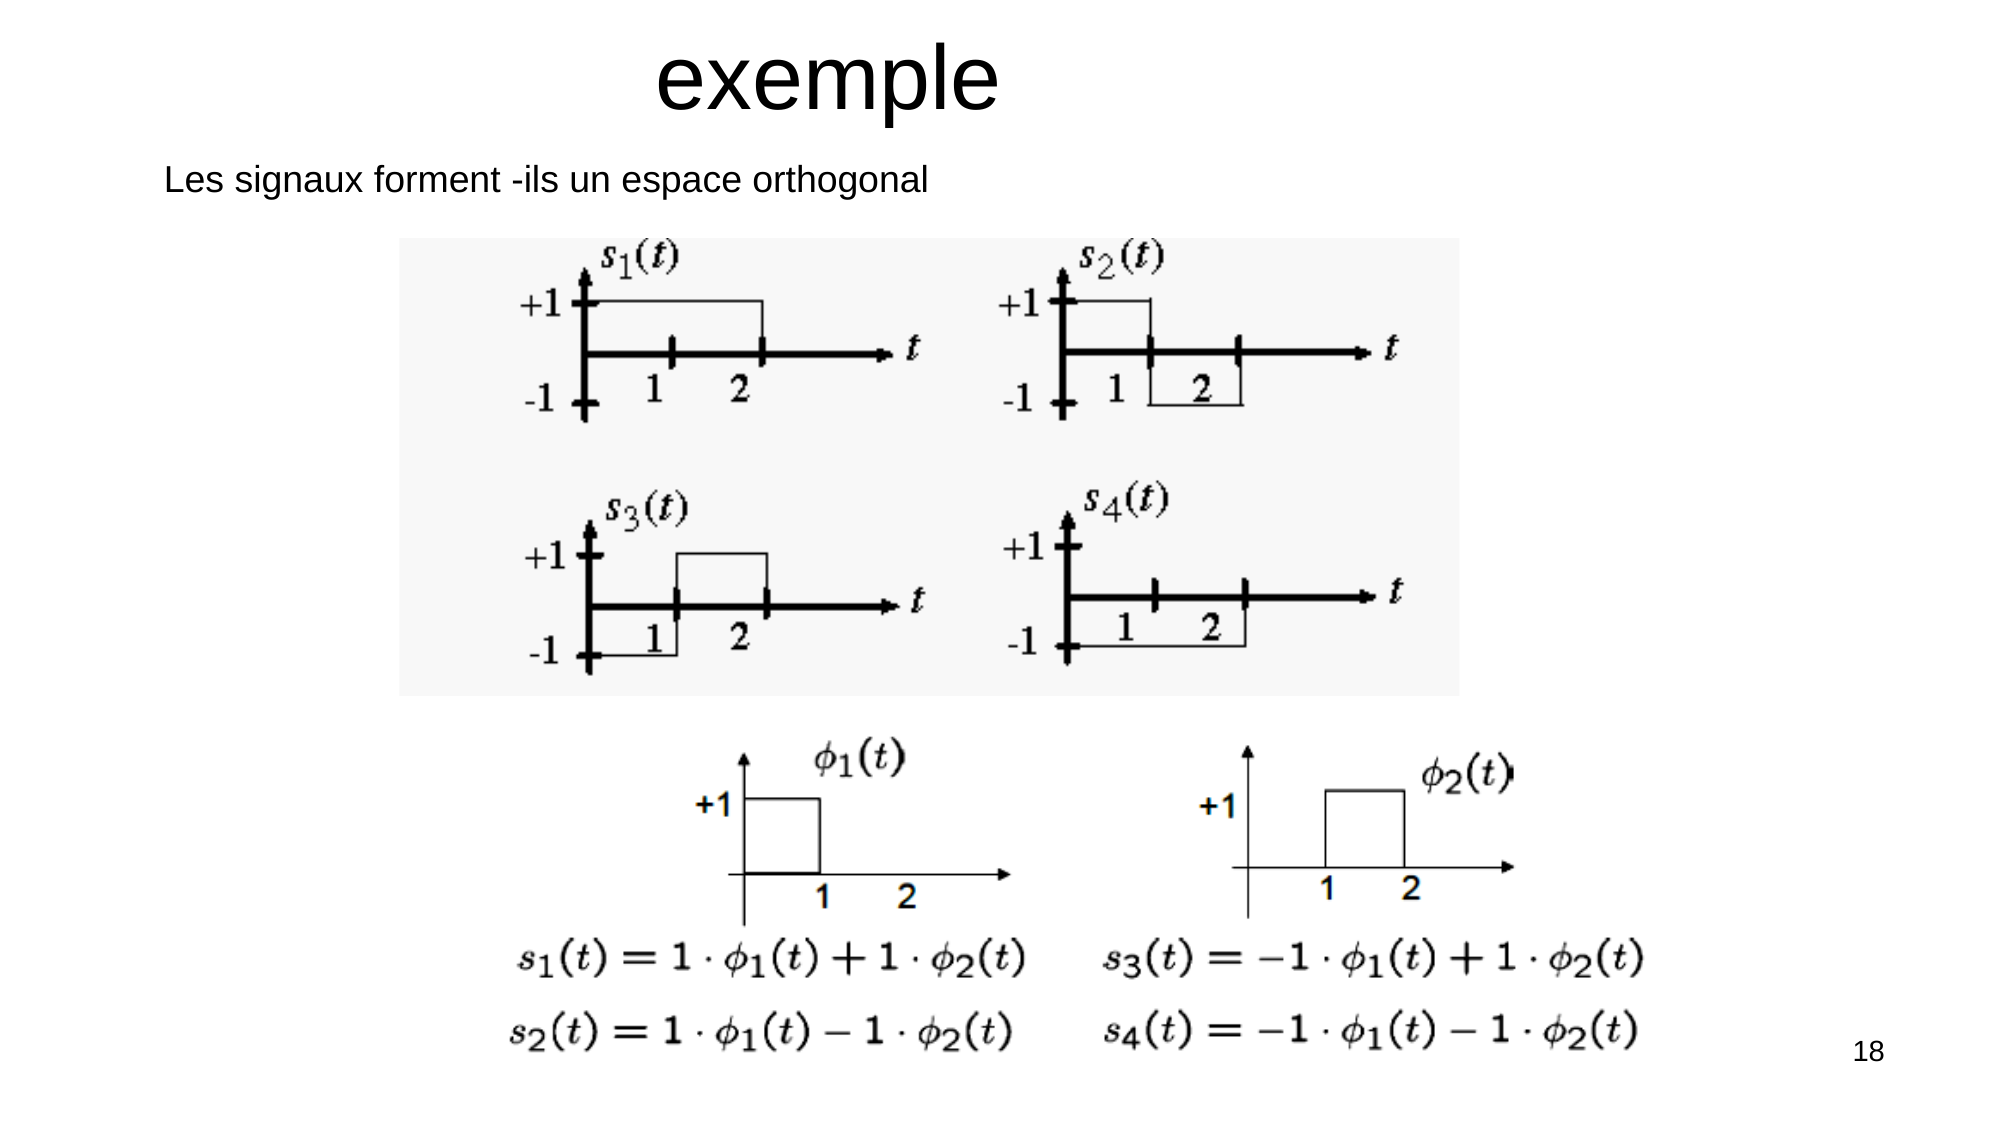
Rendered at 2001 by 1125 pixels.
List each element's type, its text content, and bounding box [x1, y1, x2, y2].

title exemple [149, 26, 1509, 119]
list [399, 238, 1460, 697]
slide_number 18 [1433, 1024, 1901, 1103]
text_box Les signaux forment -ils un espace orthogonal [149, 147, 1225, 208]
picture [476, 713, 1691, 1061]
